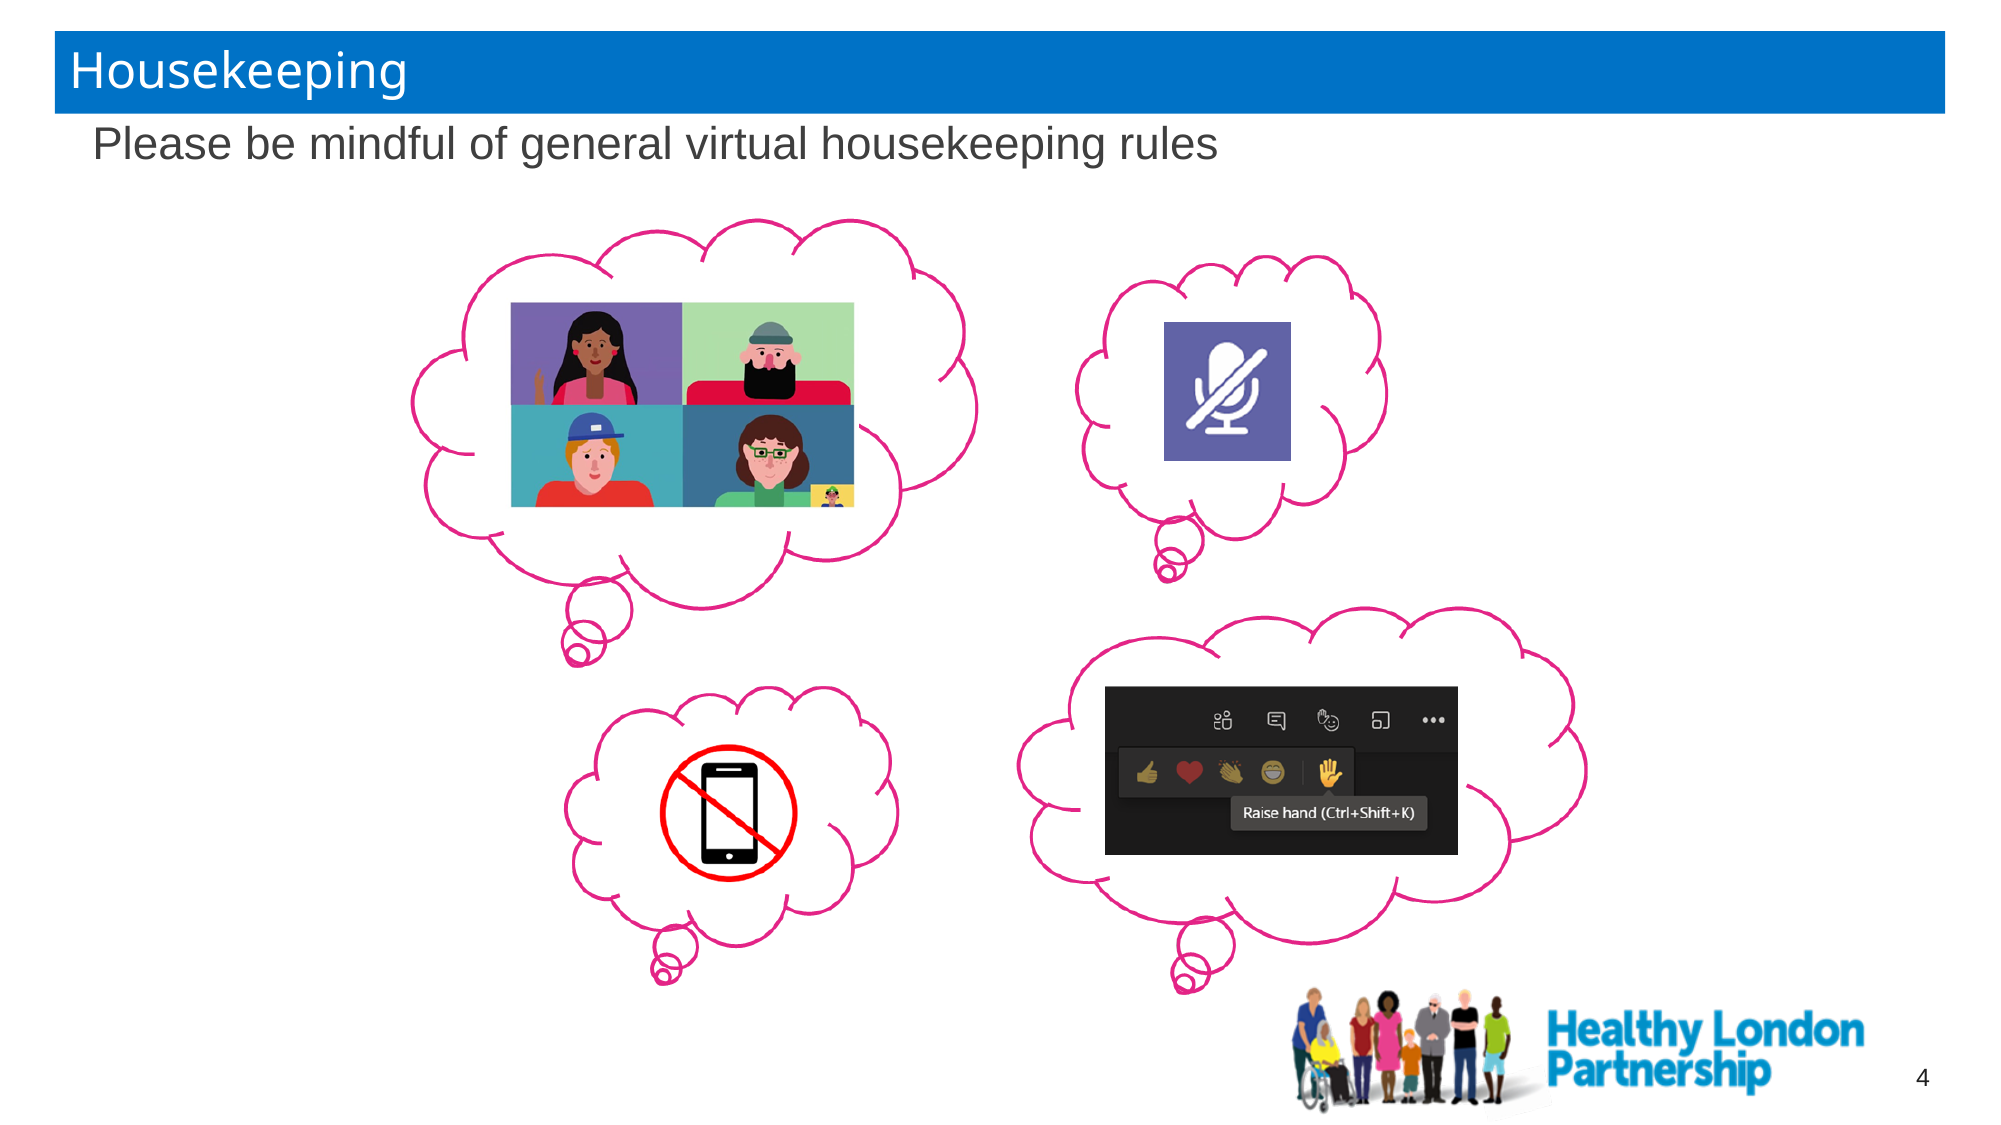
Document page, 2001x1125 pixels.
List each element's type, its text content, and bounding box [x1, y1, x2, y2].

slide_number 4 [1880, 1046, 1945, 1107]
title Housekeeping [54, 31, 1946, 113]
picture [410, 218, 1875, 1122]
list Please be mindful of general virtual housekeeping rules [54, 113, 1946, 185]
